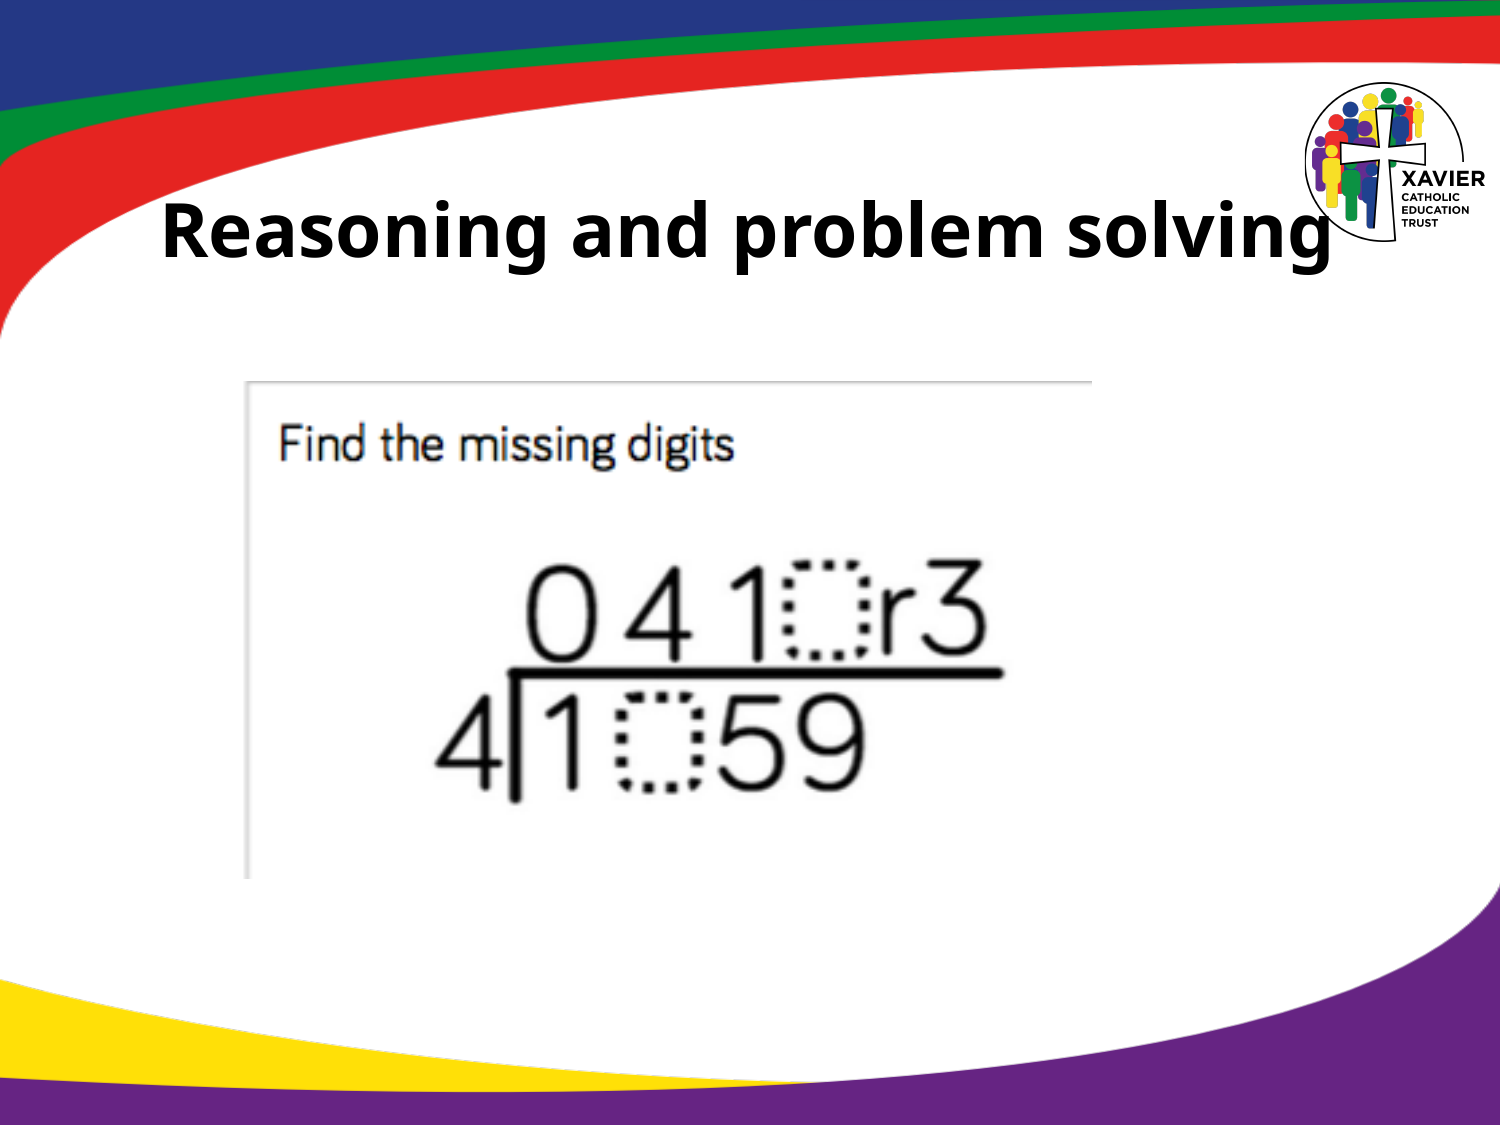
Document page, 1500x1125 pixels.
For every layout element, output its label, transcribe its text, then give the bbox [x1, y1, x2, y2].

picture [242, 381, 1092, 879]
title Reasoning and problem solving [81, 125, 1415, 343]
